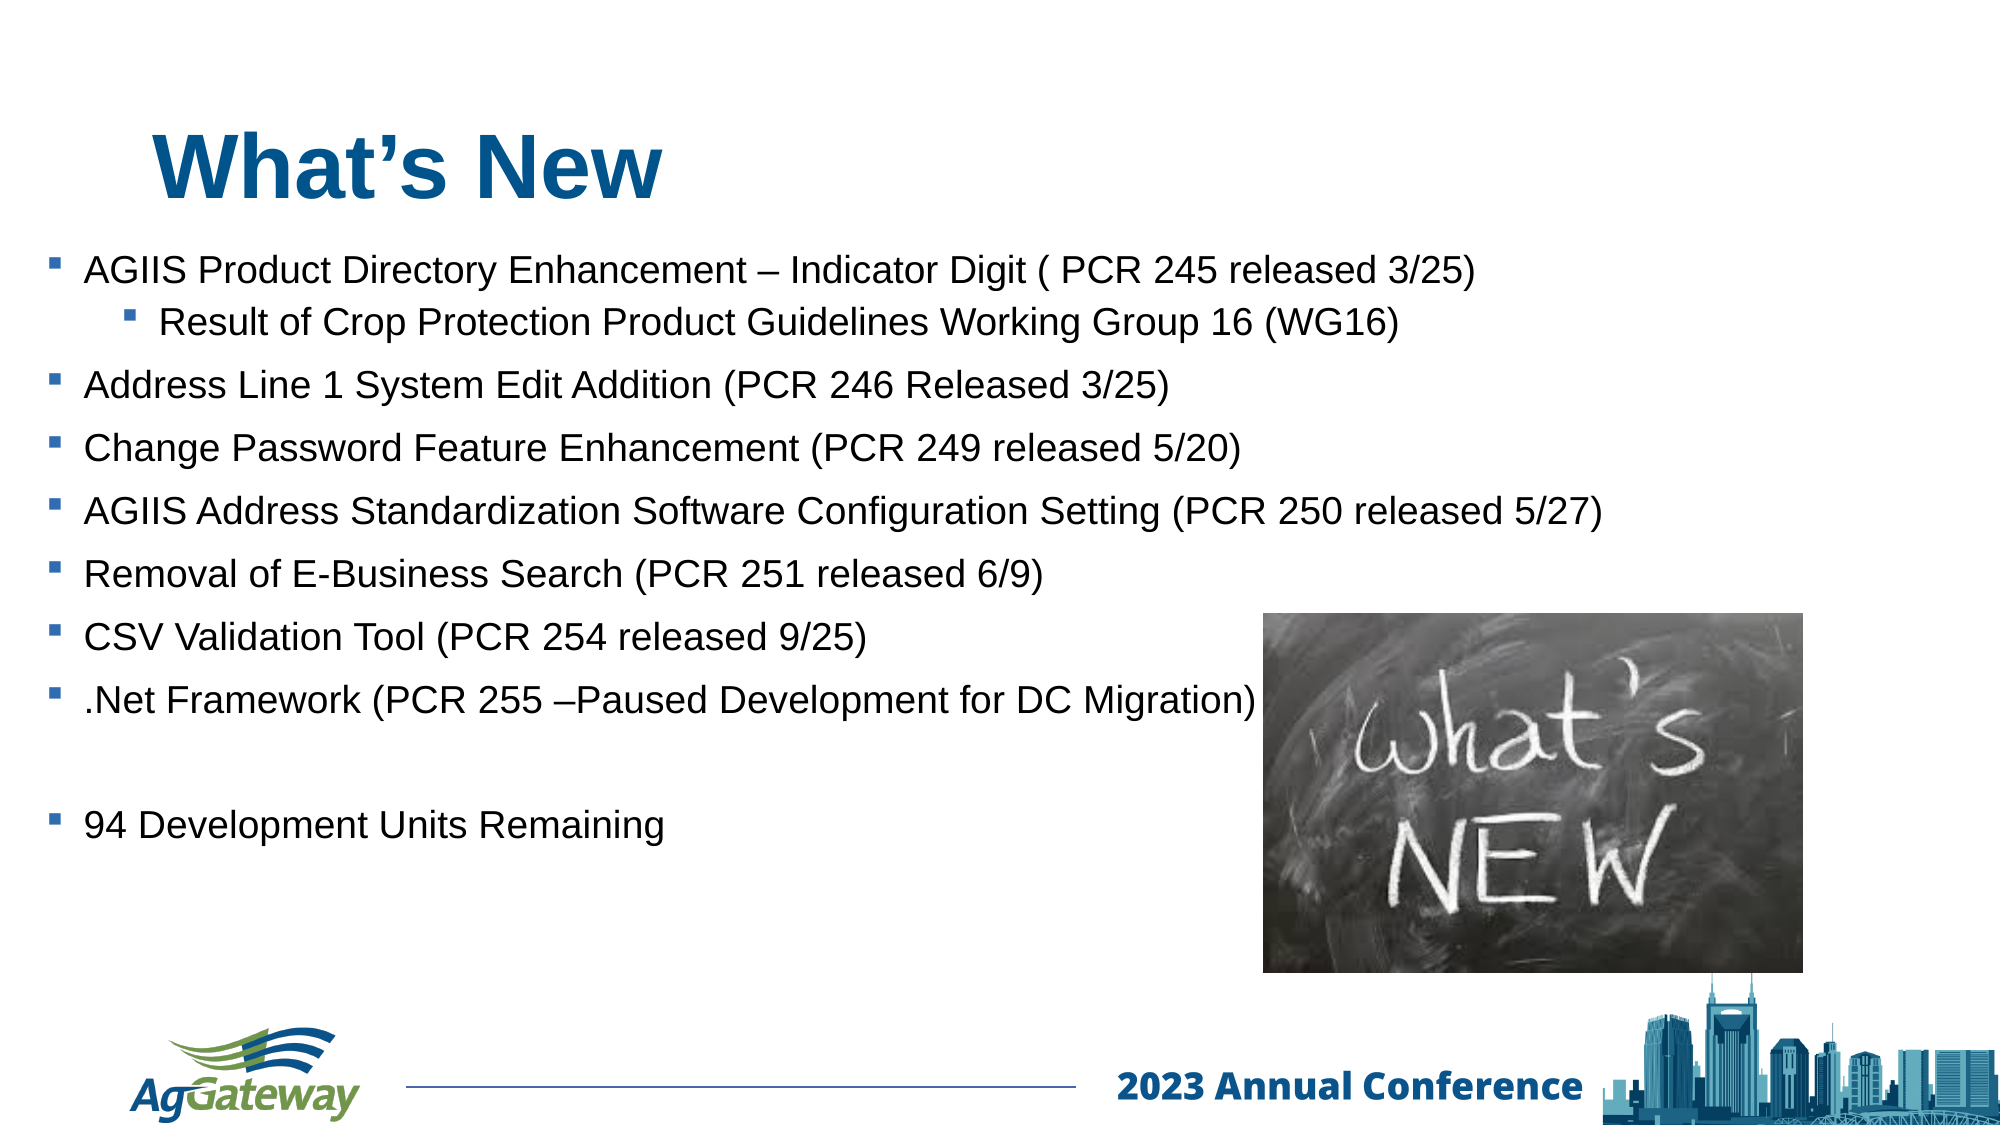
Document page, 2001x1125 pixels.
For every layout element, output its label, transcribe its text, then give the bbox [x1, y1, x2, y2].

title What’s New [137, 59, 1863, 278]
picture [114, 1013, 376, 1125]
picture [1262, 613, 1803, 973]
picture [1117, 1067, 1593, 1111]
picture [1602, 958, 2000, 1125]
list AGIIS Product Directory Enhancement – Indicator Digit ( PCR 245 released 3/25) Result of Crop Protection Product Guidelines Working Group 16 (WG16) Address Line 1 System Edit Addition (PCR 246 Released 3/25) Change Password Feature Enhancement (PCR 249 released 5/20) AGIIS Address Standardization Software Configuration Setting (PCR 250 released 5/27) Removal of E-Business Search (PCR 251 released 6/9) CSV Validation Tool (PCR 254 released 9/25) .Net Framework (PCR 255 –Paused Development for DC Migration) 94 Development Units Remaining [31, 242, 1832, 986]
